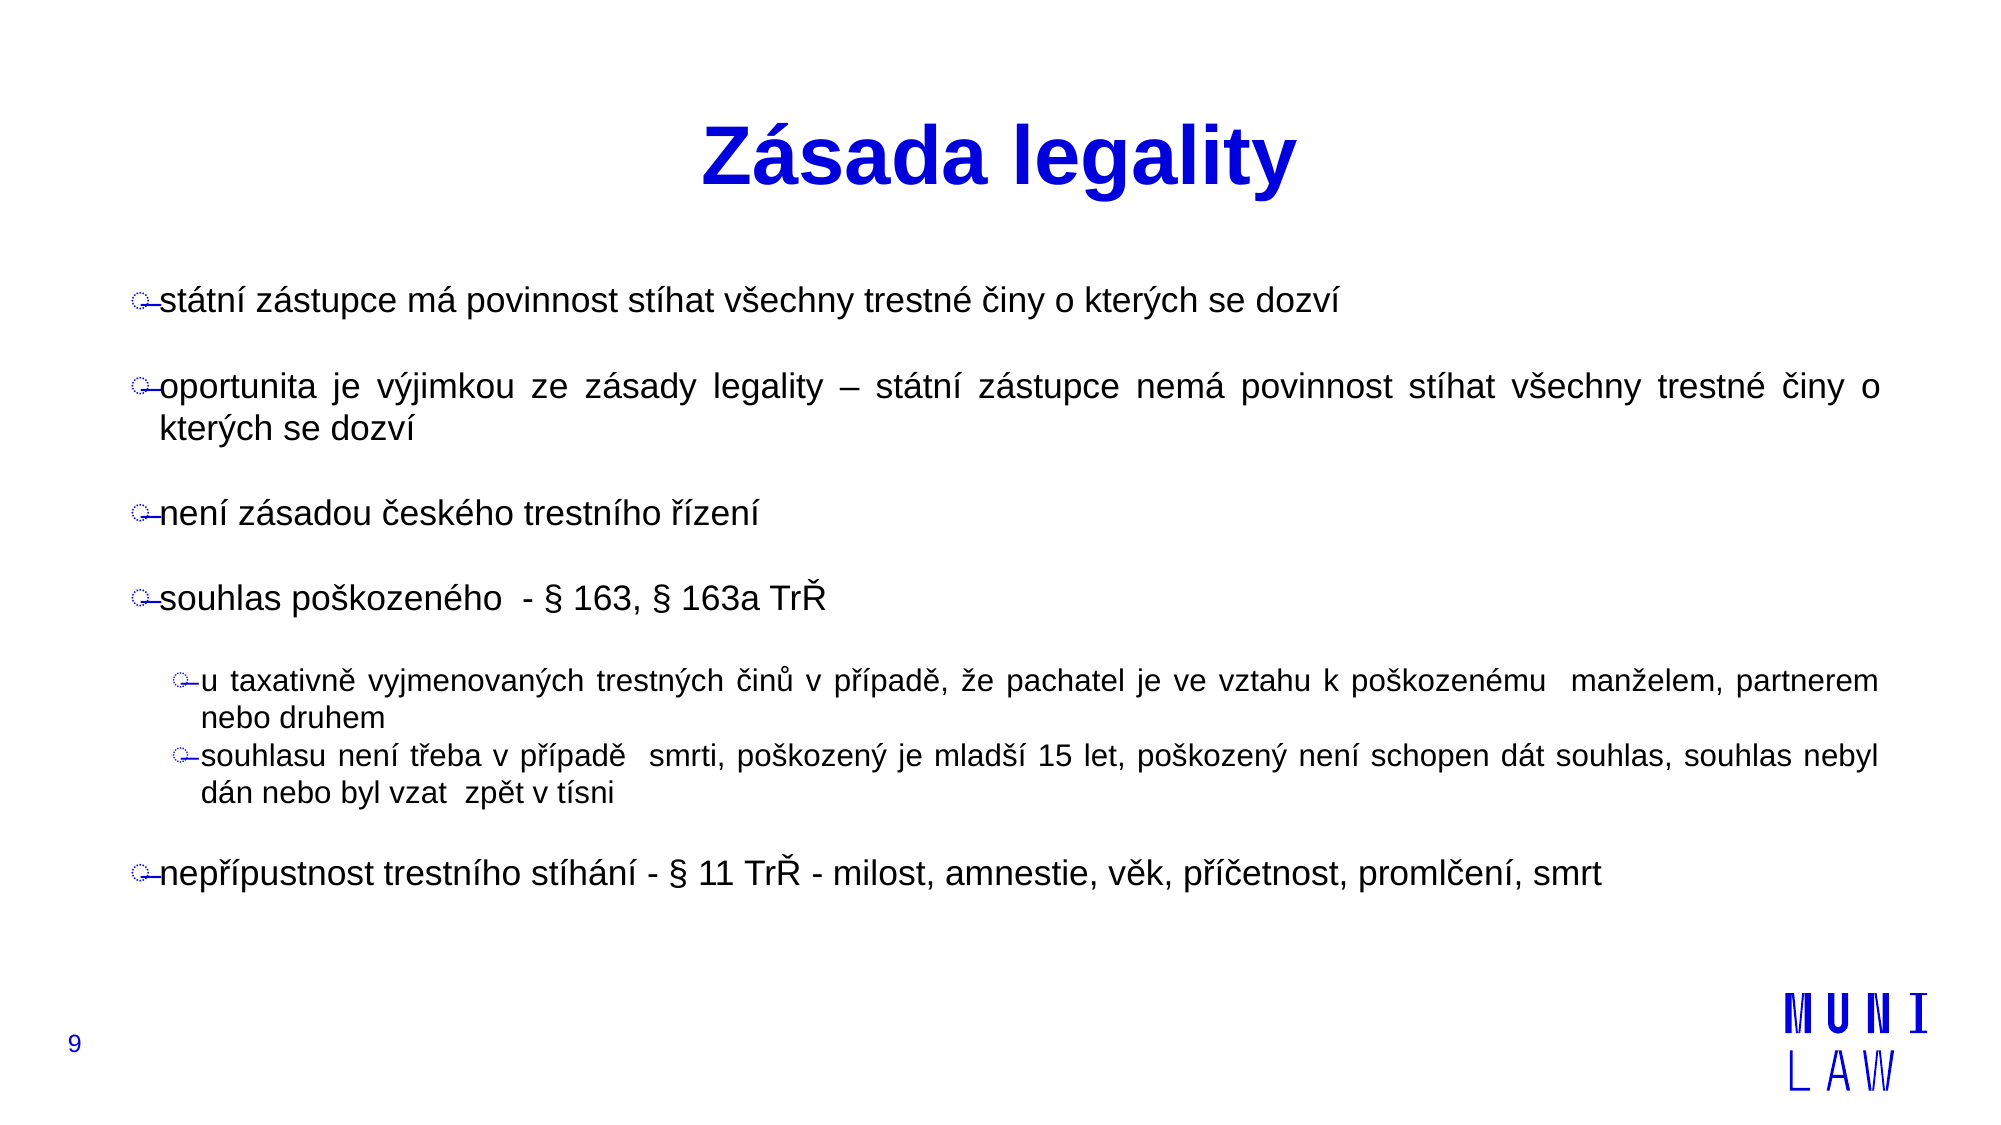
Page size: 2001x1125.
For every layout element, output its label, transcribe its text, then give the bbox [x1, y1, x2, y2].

title Zásada legality [118, 118, 1883, 193]
slide_number 9 [67, 1021, 110, 1063]
list státní zástupce má povinnost stíhat všechny trestné činy o kterých se dozví oportunita je výjimkou ze zásady legality – státní zástupce nemá povinnost stíhat všechny trestné činy o kterých se dozví není zásadou českého trestního řízení souhlas poškozeného - § 163, § 163a TrŘ u taxativně vyjmenovaných trestných činů v případě, že pachatel je ve vztahu k poškozenému manželem, partnerem nebo druhem souhlasu není třeba v případě smrti, poškozený je mladší 15 let, poškozený není schopen dát souhlas, souhlas nebyl dán nebo byl vzat zpět v tísni nepřípustnost trestního stíhání - § 11 TrŘ - milost, amnestie, věk, příčetnost, promlčení, smrt [118, 277, 1883, 957]
